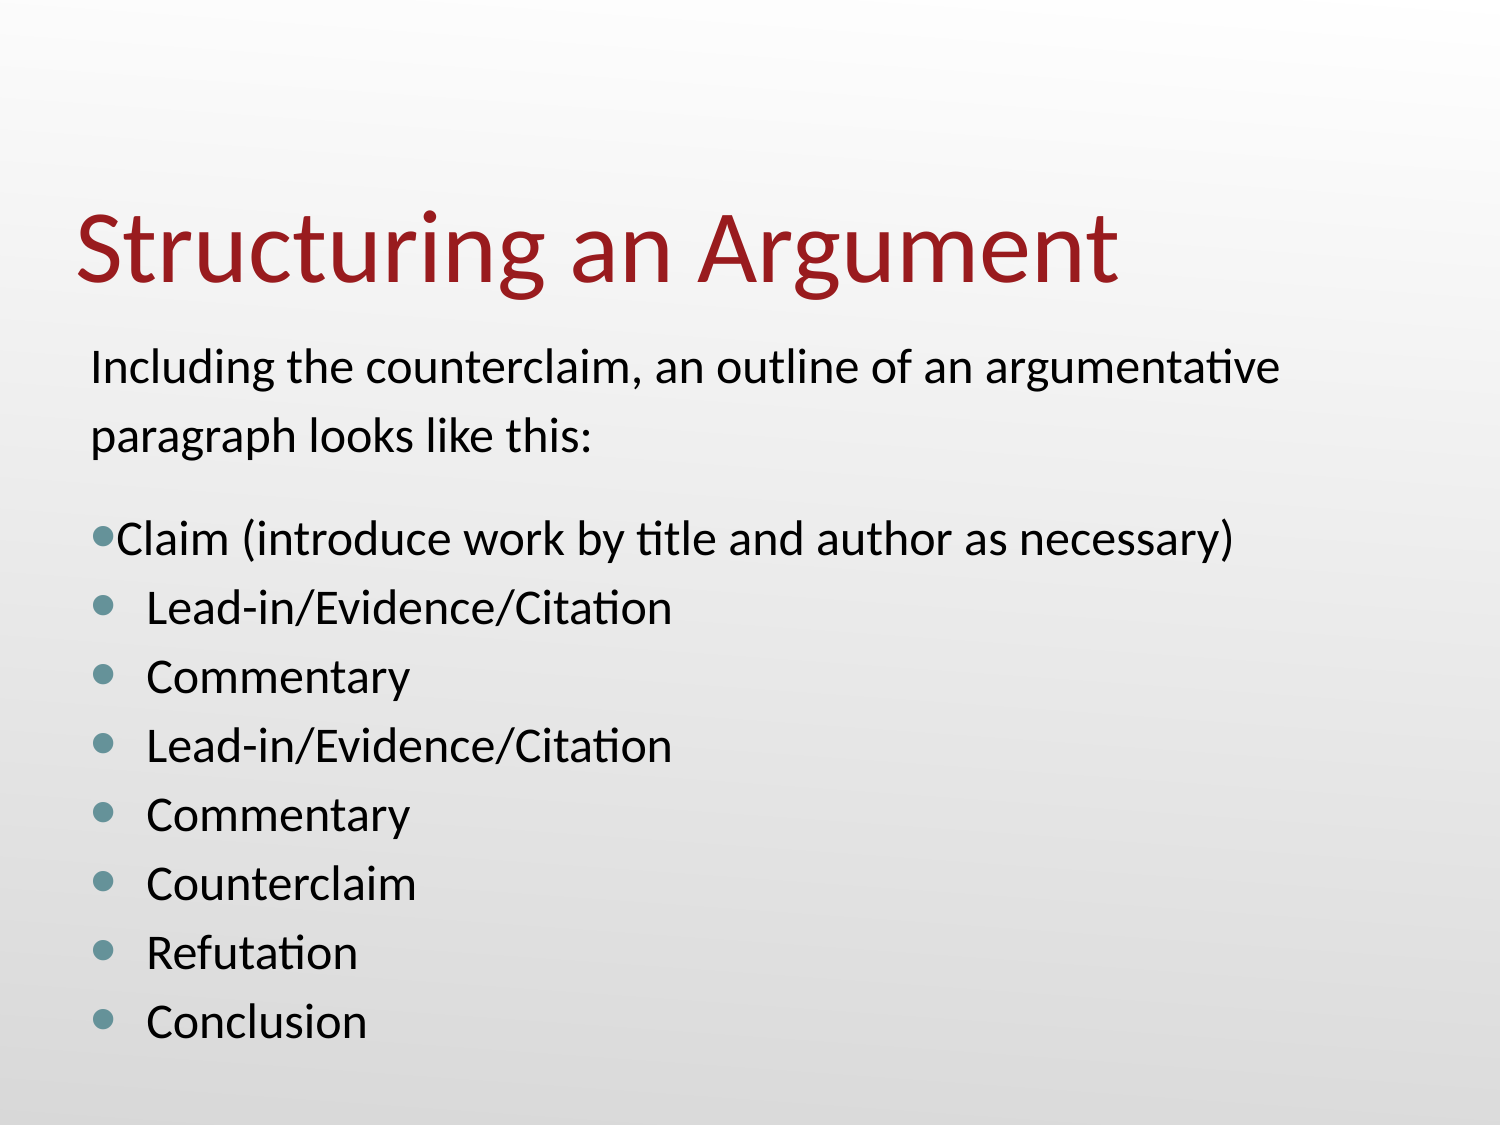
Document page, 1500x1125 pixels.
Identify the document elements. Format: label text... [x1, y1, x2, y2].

title Structuring an Argument [75, 115, 1425, 303]
list Including the counterclaim, an outline of an argumentative paragraph looks like this: Claim (introduce work by title and author as necessary) Lead-in/Evidence/Citation Commentary Lead-in/Evidence/Citation Commentary Counterclaim Refutation Conclusion [75, 317, 1425, 1038]
